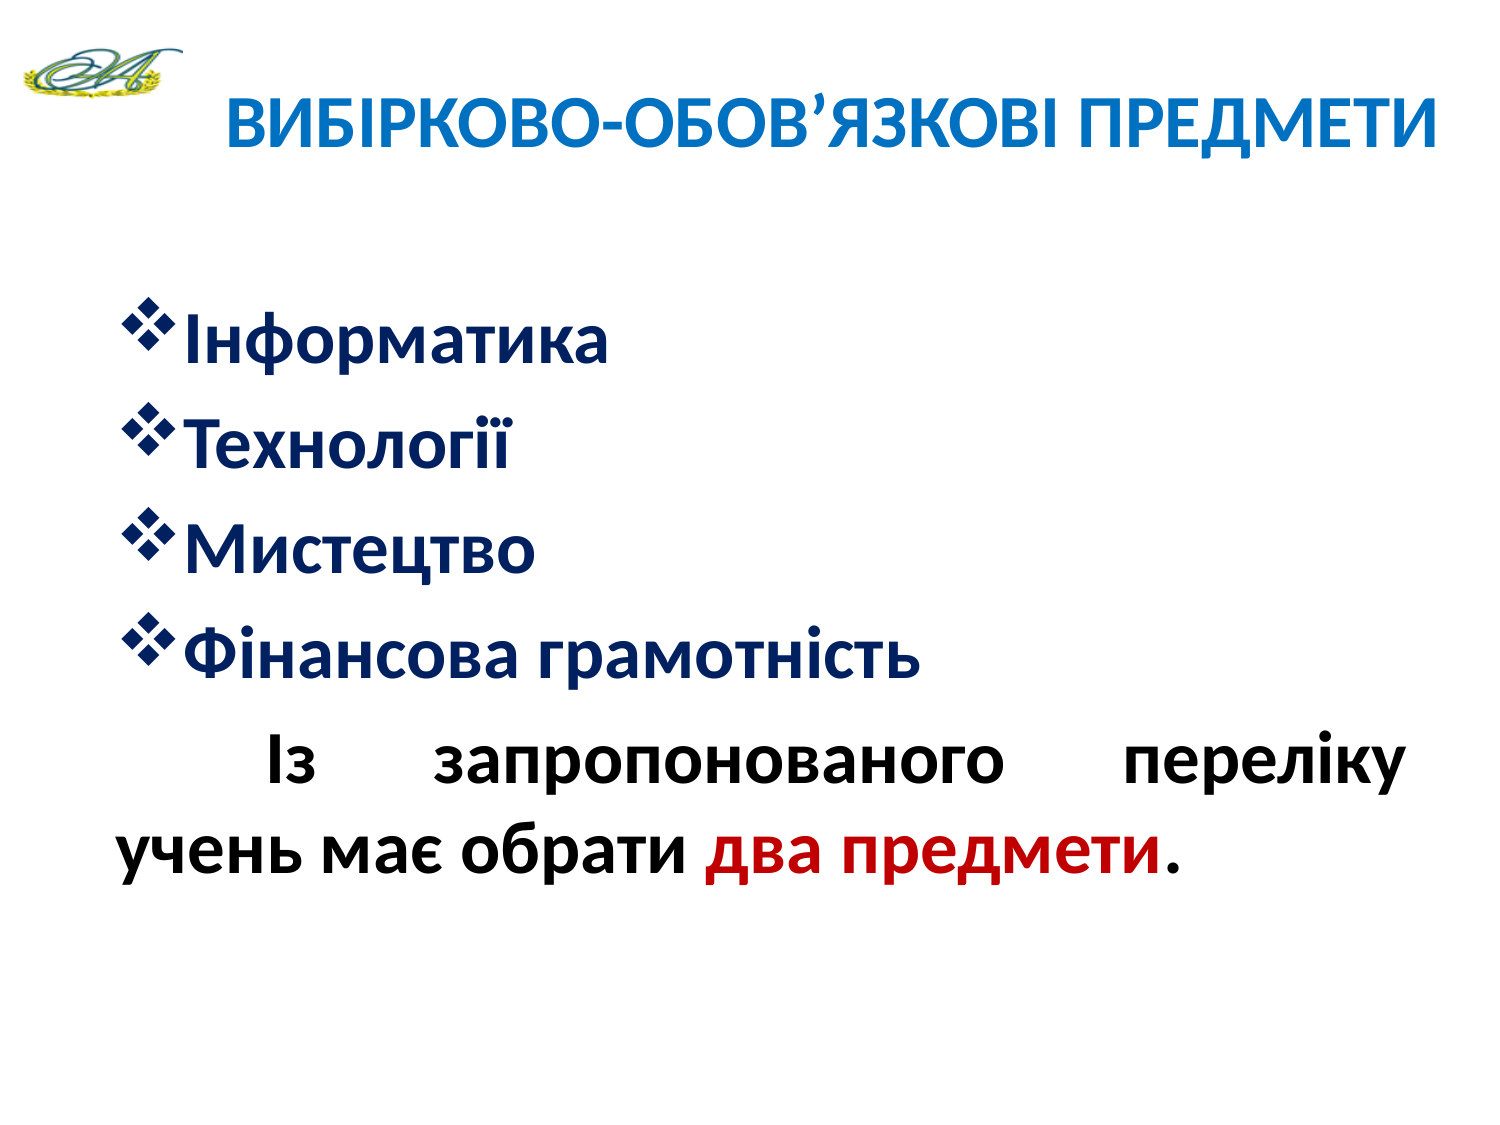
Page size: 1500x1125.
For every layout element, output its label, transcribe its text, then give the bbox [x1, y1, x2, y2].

picture [17, 30, 184, 126]
list Інформатика Технології Мистецтво Фінансова грамотність Із запропонованого переліку учень має обрати два предмети. [100, 196, 1424, 1059]
title ВИБІРКОВО-ОБОВ’ЯЗКОВІ ПРЕДМЕТИ [206, 30, 1459, 185]
